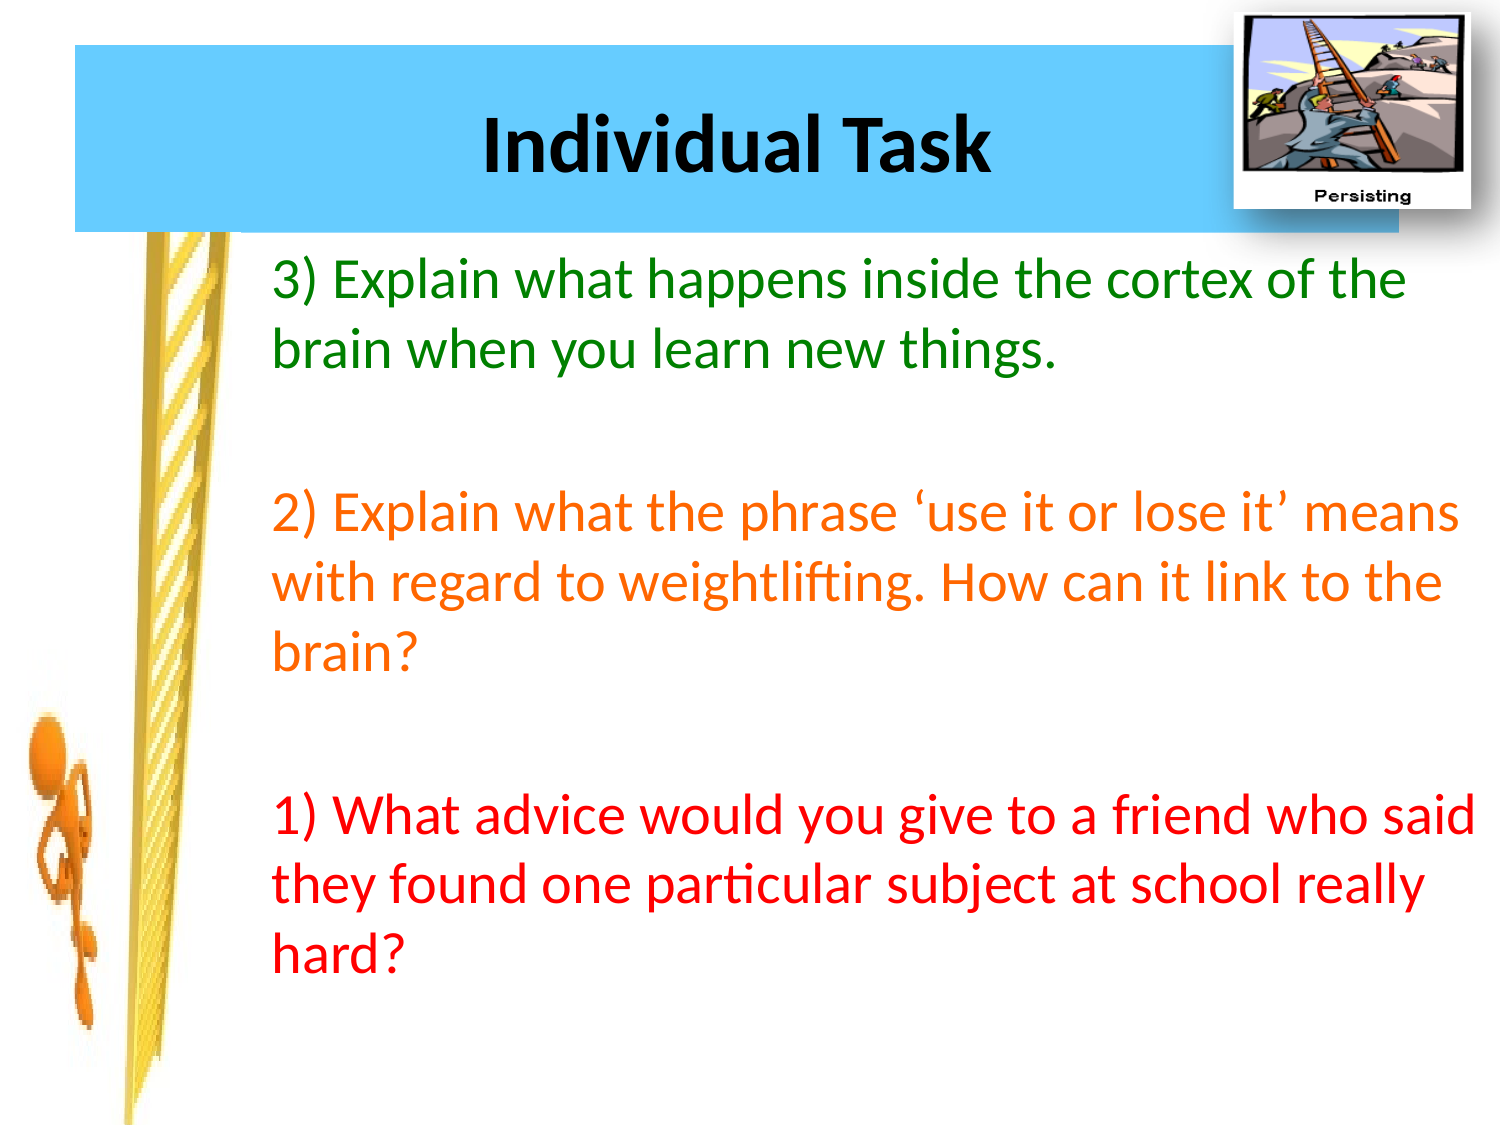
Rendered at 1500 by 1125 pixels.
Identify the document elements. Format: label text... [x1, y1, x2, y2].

picture [0, 232, 241, 1125]
title Individual Task [75, 45, 1225, 233]
picture [1233, 12, 1472, 209]
list 3) Explain what happens inside the cortex of the brain when you learn new things. 2) Explain what the phrase ‘use it or lose it’ means with regard to weightlifting. How can it link to the brain? 1) What advice would you give to a friend who said they found one particular subject at school really hard? [256, 232, 1500, 1125]
